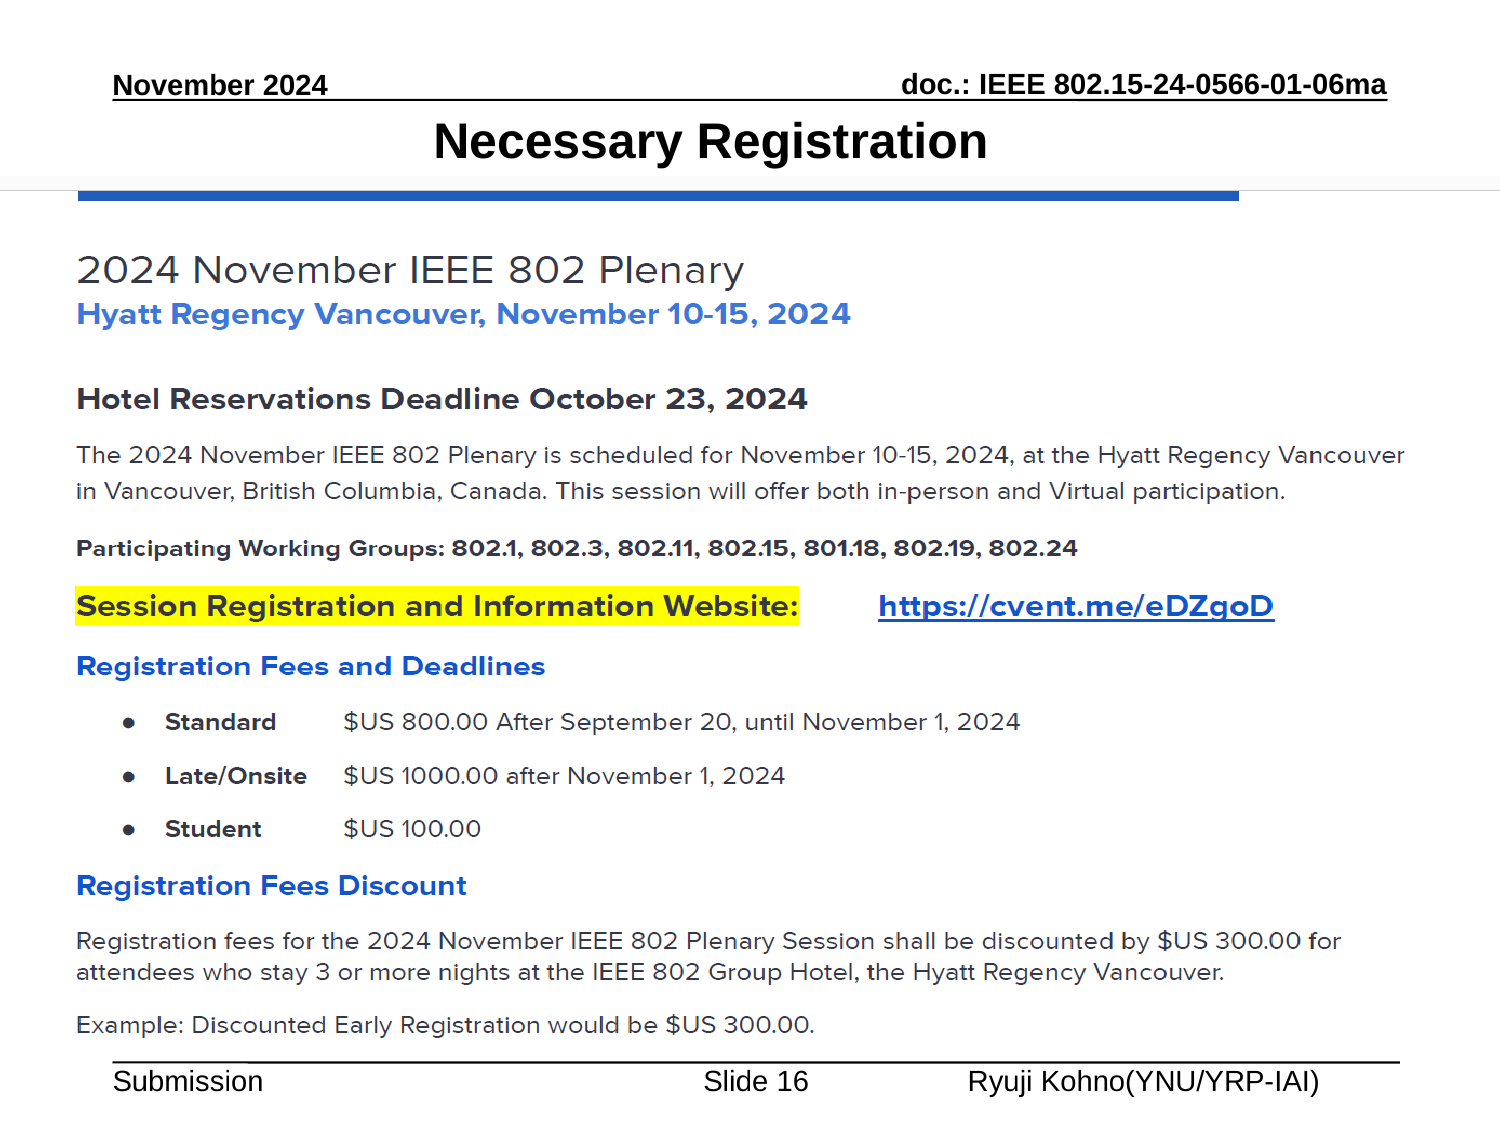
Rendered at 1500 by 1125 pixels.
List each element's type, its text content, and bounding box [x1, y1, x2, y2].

text_box Necessary Registration [418, 100, 1169, 173]
picture [0, 176, 1500, 1041]
slide_number Slide 16 [701, 1062, 811, 1098]
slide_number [112, 65, 375, 101]
